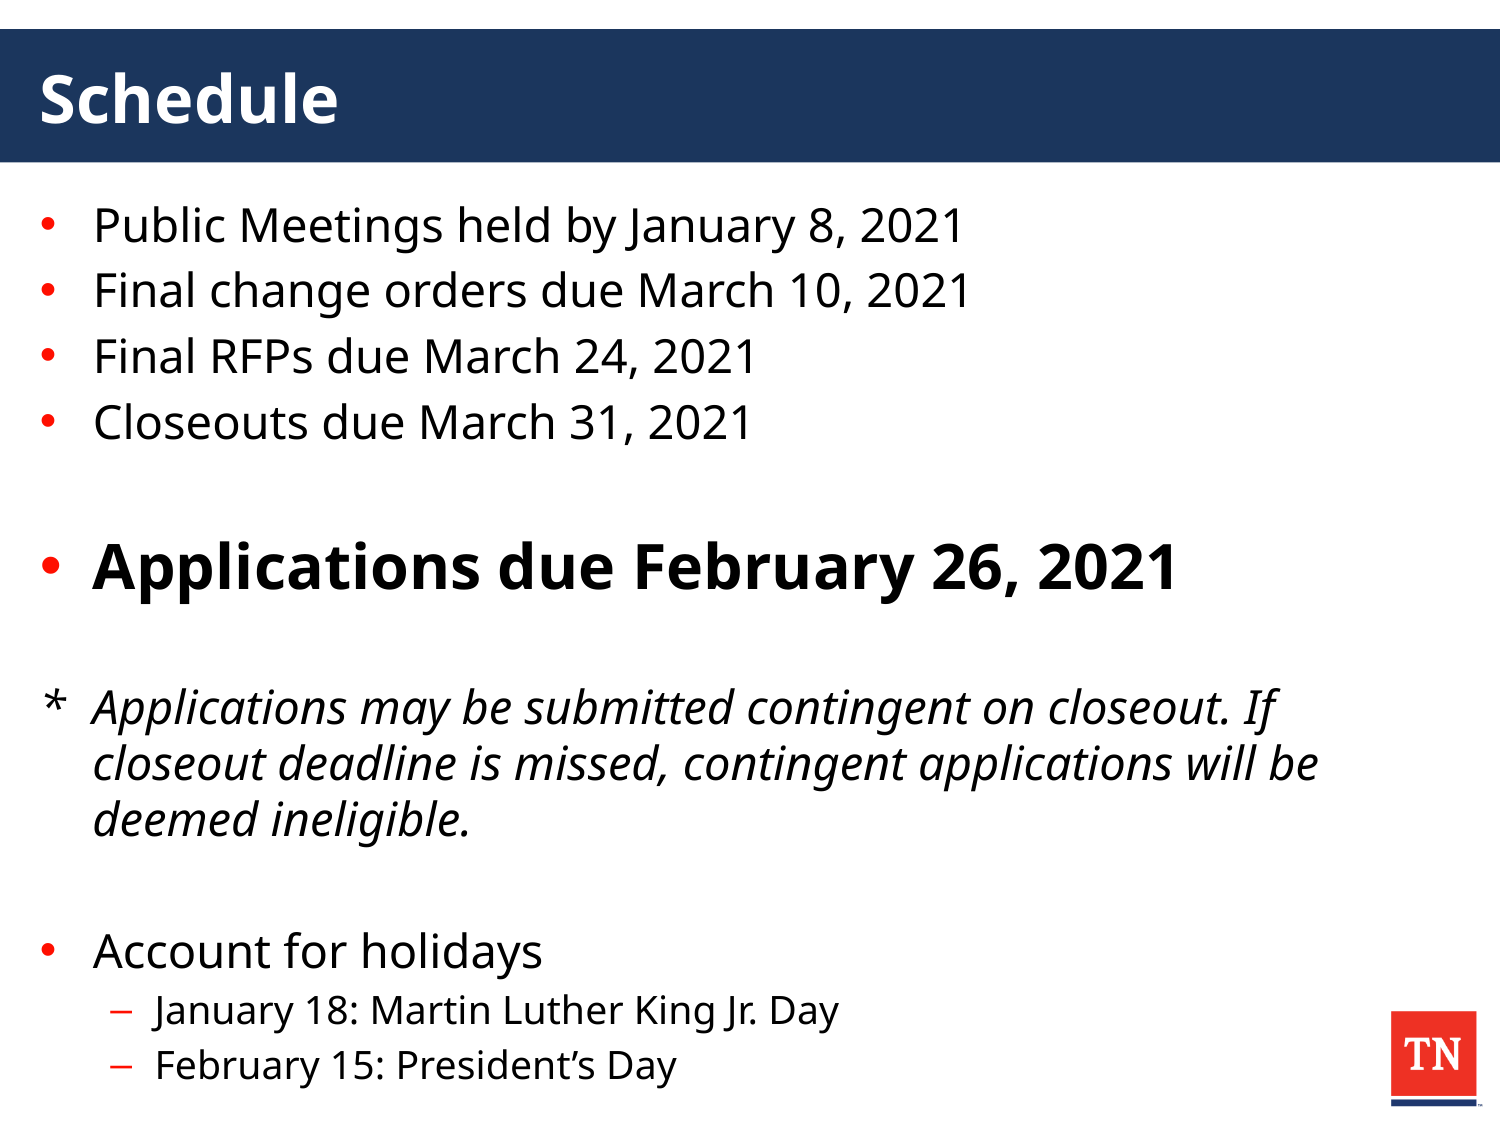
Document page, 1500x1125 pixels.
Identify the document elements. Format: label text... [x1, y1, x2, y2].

picture [1362, 987, 1500, 1125]
title Schedule [24, 29, 1475, 165]
list Public Meetings held by January 8, 2021 Final change orders due March 10, 2021 Final RFPs due March 24, 2021 Closeouts due March 31, 2021 Applications due February 26, 2021 * Applications may be submitted contingent on closeout. If closeout deadline is missed, contingent applications will be deemed ineligible. Account for holidays January 18: Martin Luther King Jr. Day February 15: President’s Day [24, 187, 1475, 1100]
